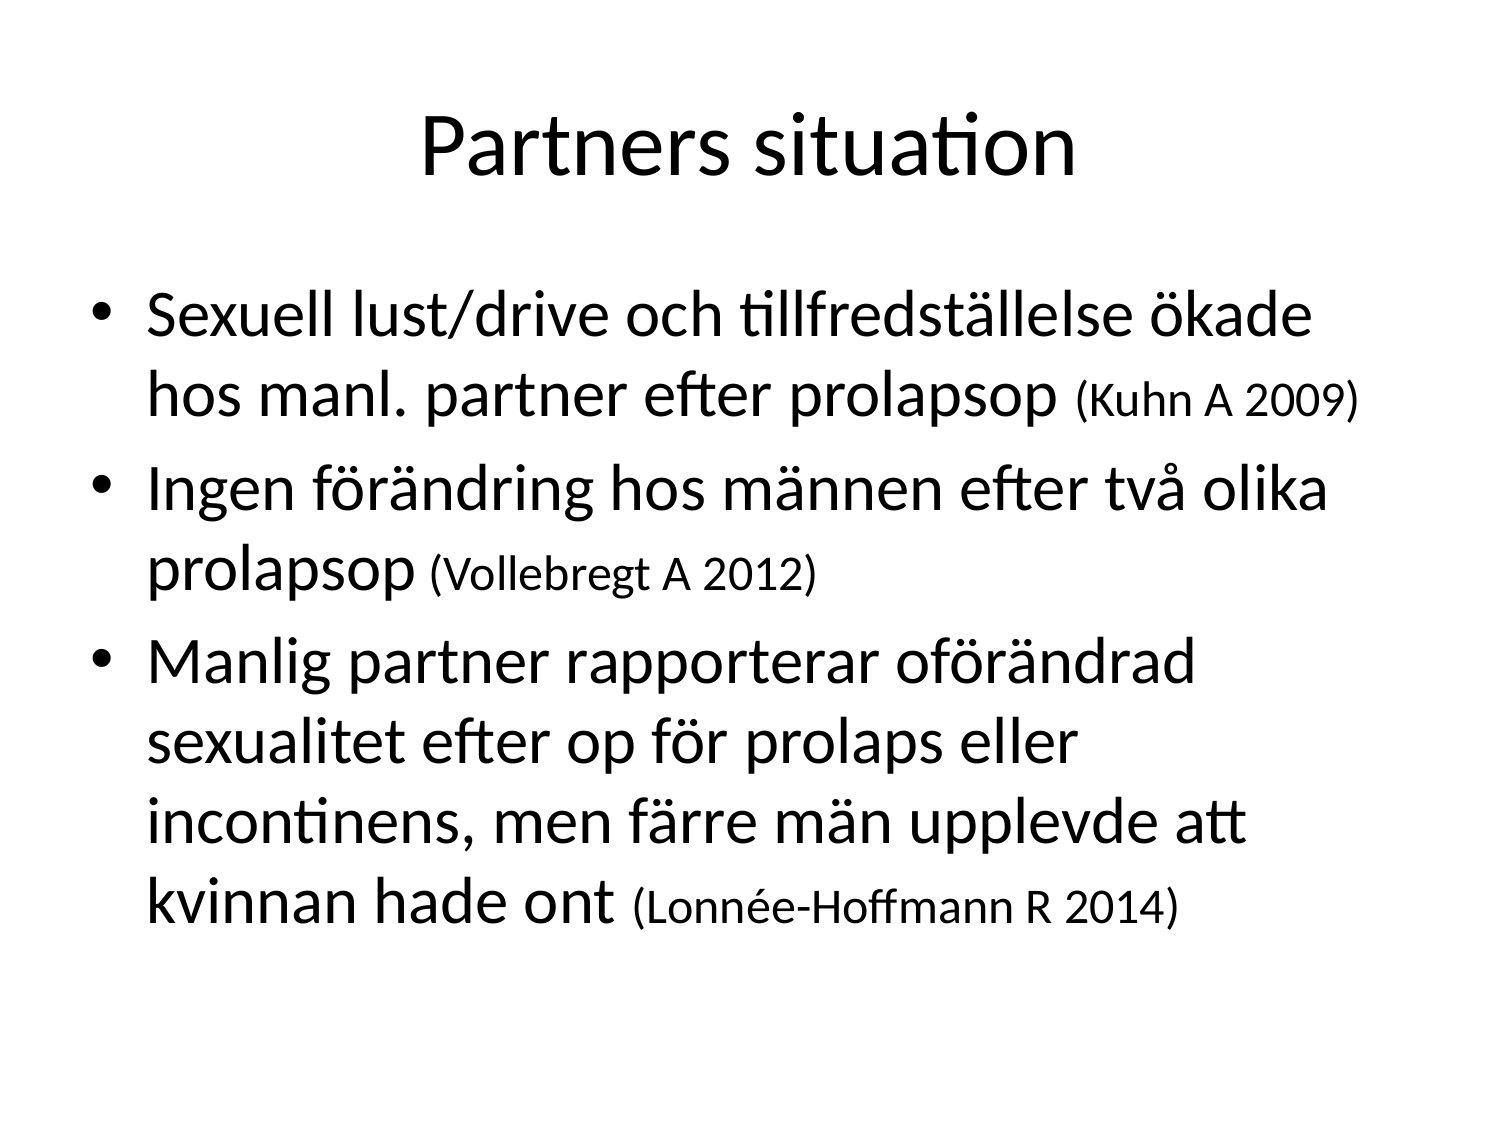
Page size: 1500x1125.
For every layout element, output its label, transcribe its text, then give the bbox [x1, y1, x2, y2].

list Sexuell lust/drive och tillfredställelse ökade hos manl. partner efter prolapsop (Kuhn A 2009) Ingen förändring hos männen efter två olika prolapsop (Vollebregt A 2012) Manlig partner rapporterar oförändrad sexualitet efter op för prolaps eller incontinens, men färre män upplevde att kvinnan hade ont (Lonnée-Hoffmann R 2014) [75, 262, 1425, 1005]
title Partners situation [75, 45, 1425, 233]
